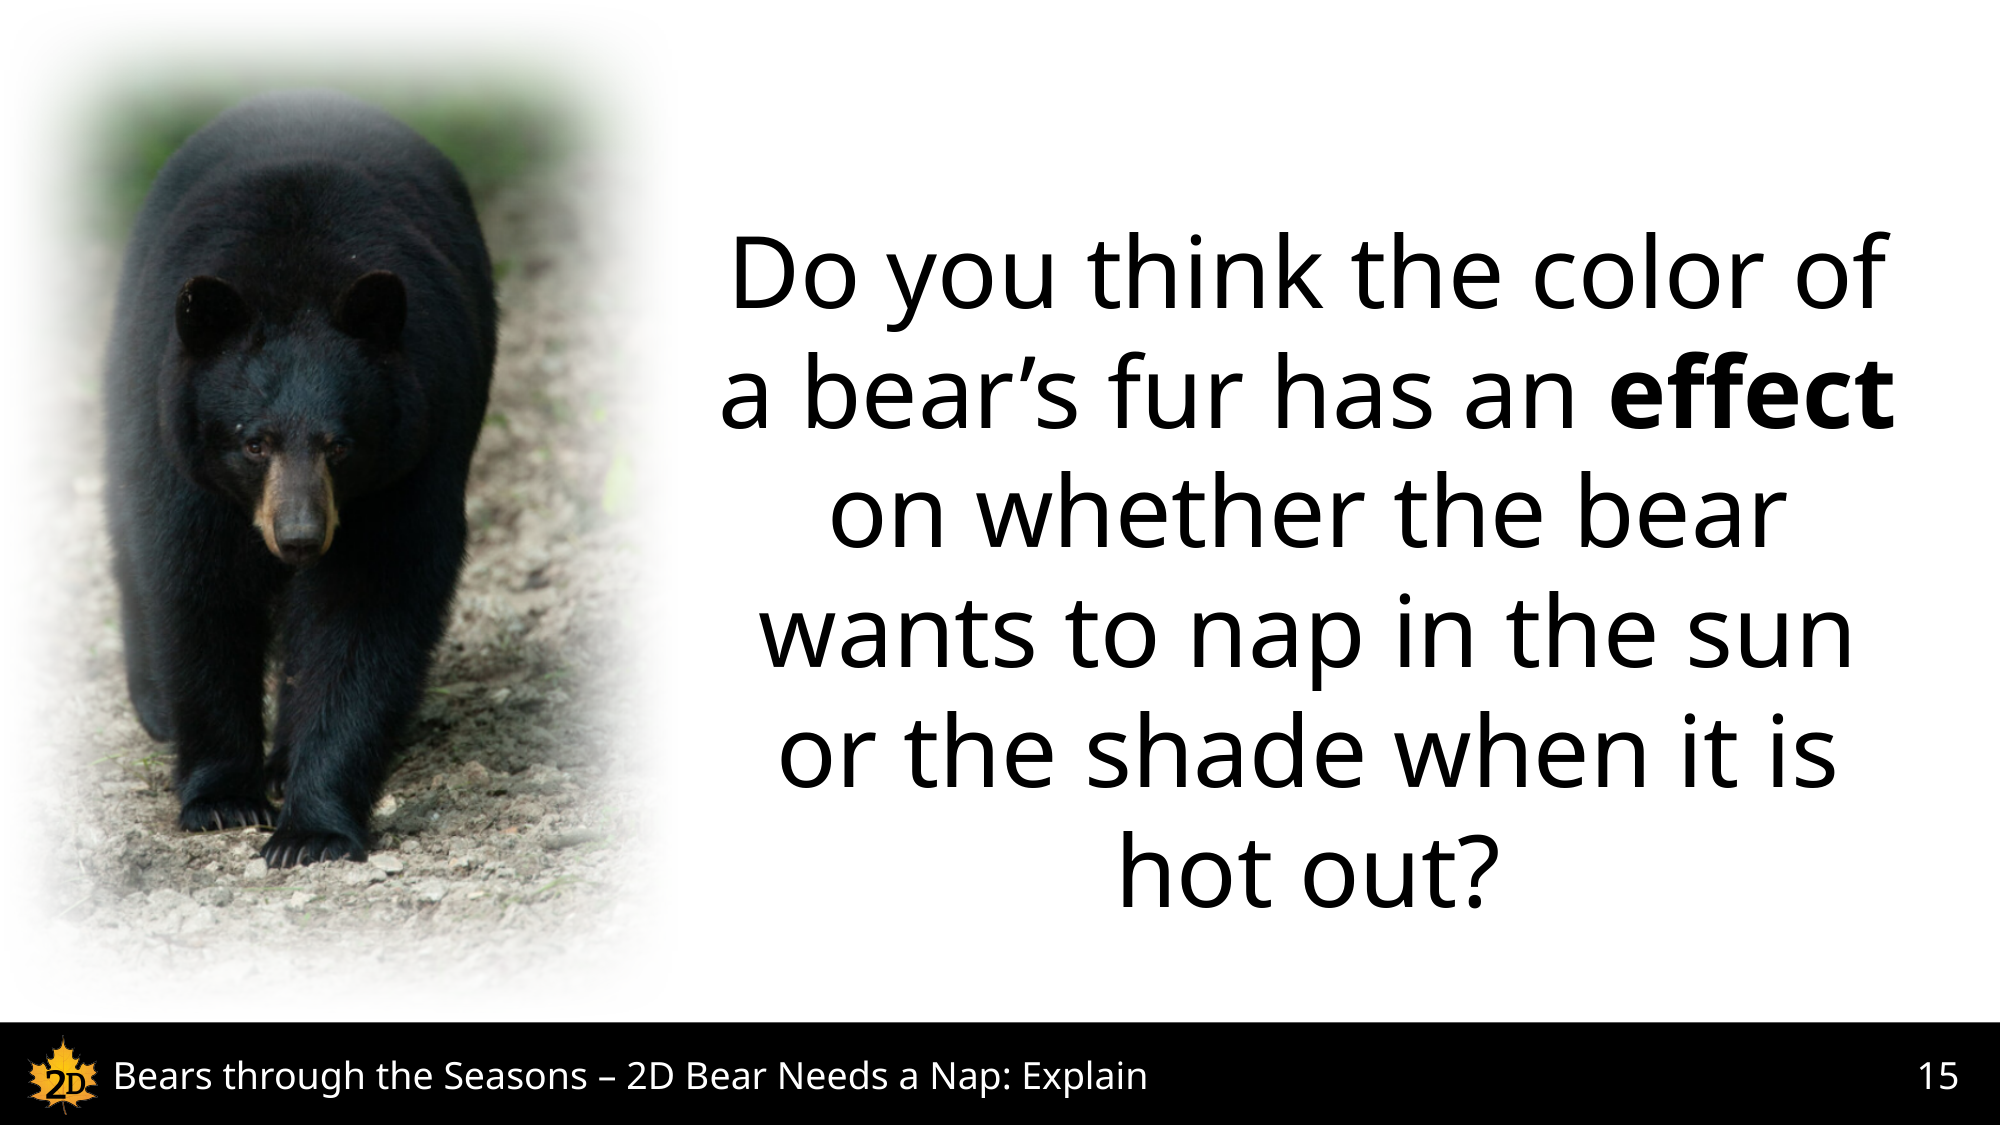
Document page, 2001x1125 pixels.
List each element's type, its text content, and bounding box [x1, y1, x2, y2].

text_box [0, 1021, 2000, 1125]
text_box Do you think the color of a bear’s fur has an effect on whether the bear wants to nap in the sun or the shade when it is hot out? [682, 200, 1935, 936]
picture [0, 0, 682, 1023]
text_box 15 [1901, 1044, 1986, 1104]
text_box Bears through the Seasons – 2D Bear Needs a Nap: Explain [99, 1044, 1273, 1104]
picture [25, 1034, 99, 1115]
